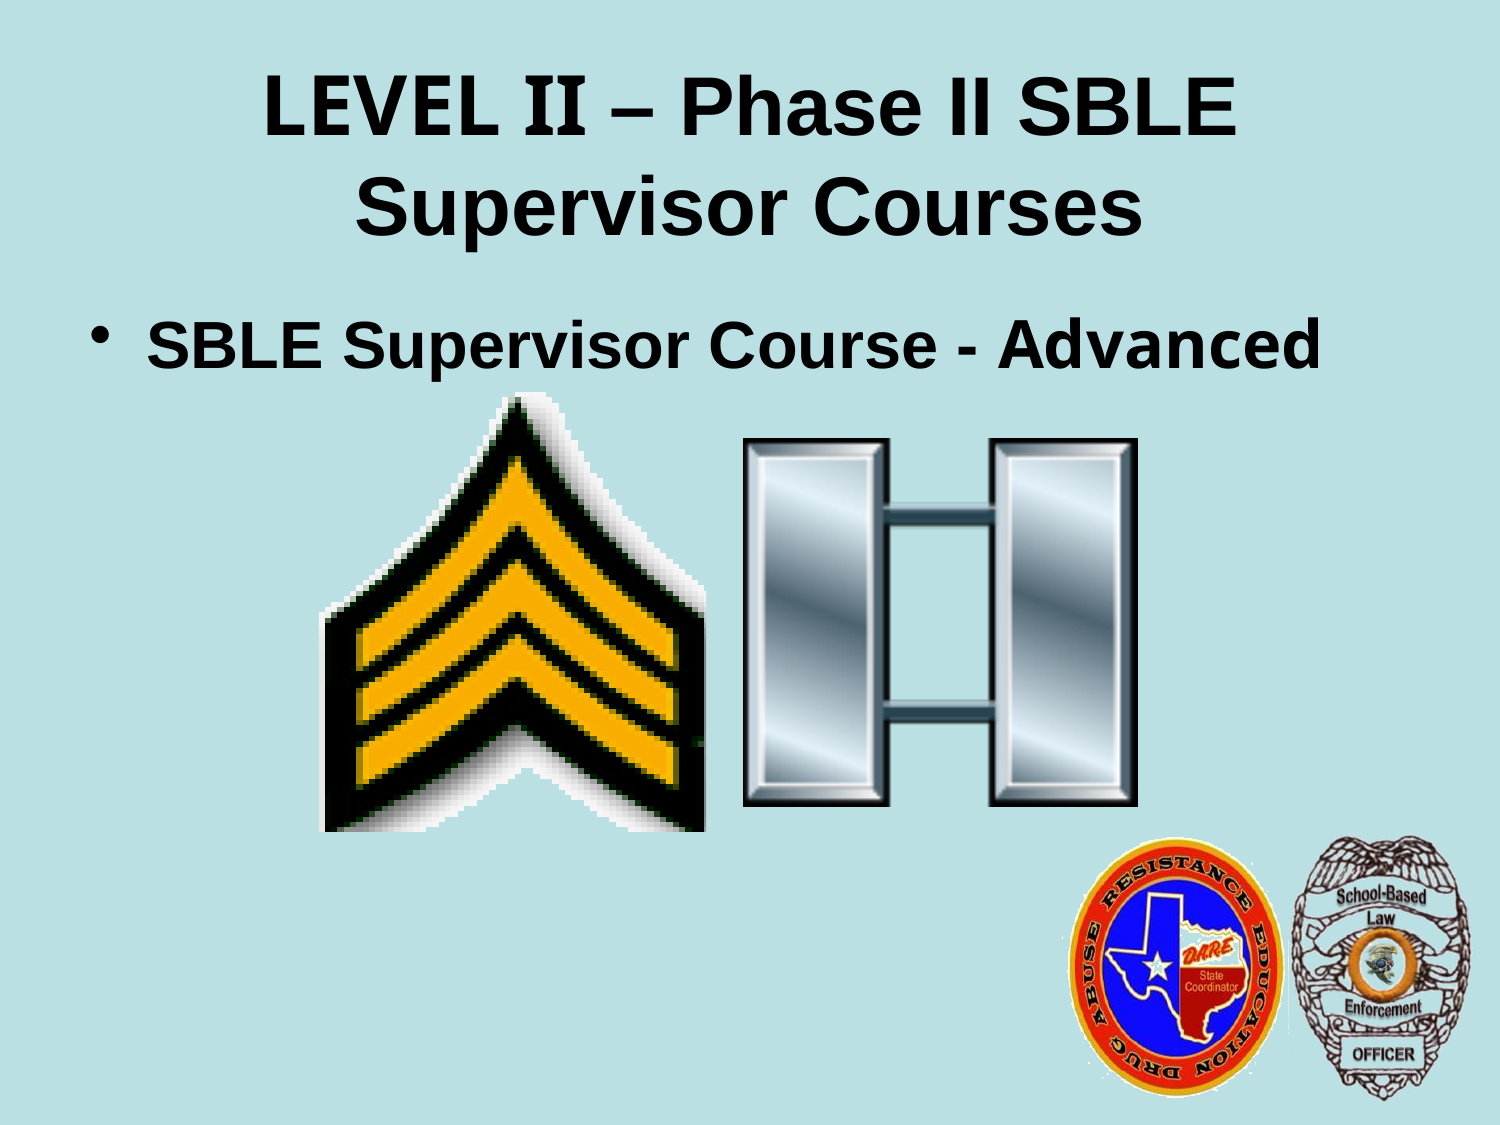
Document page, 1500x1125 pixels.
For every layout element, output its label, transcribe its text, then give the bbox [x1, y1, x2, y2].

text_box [318, 387, 1138, 832]
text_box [1062, 830, 1476, 1104]
text_box LEVEL II – Phase II SBLE Supervisor Courses [74, 45, 1425, 233]
text_box SBLE Supervisor Course - Advanced [74, 294, 1425, 1038]
